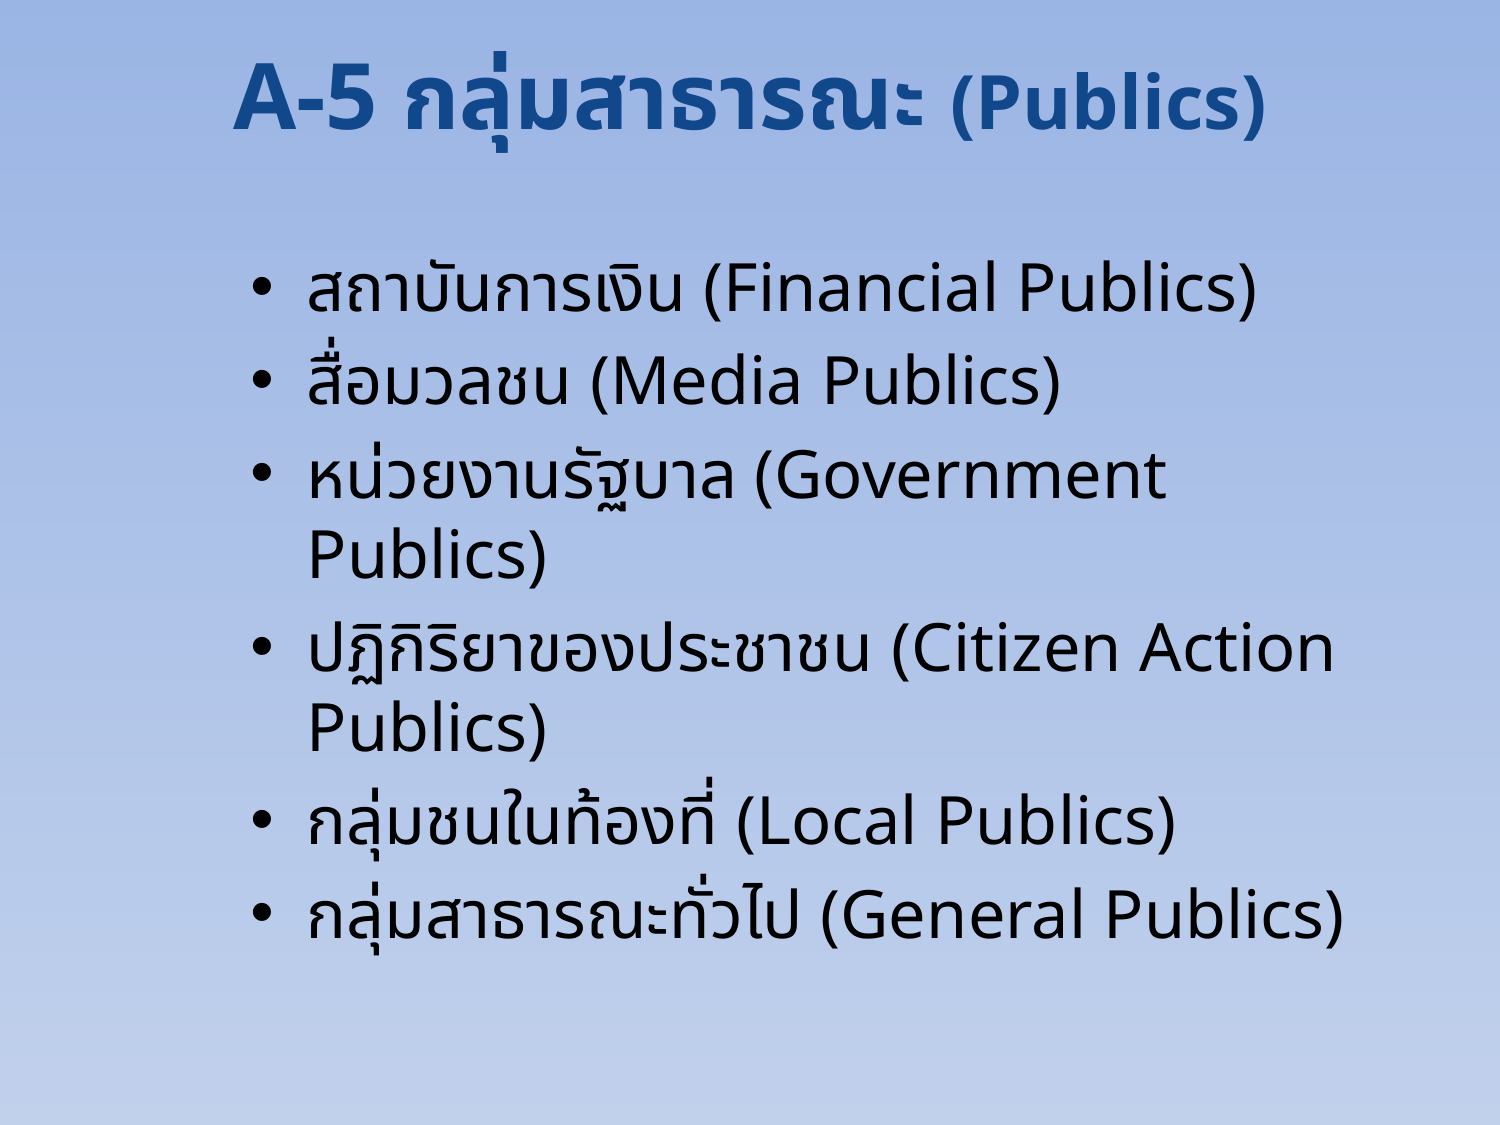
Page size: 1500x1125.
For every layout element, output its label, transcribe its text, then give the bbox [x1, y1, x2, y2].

list สถาบันการเงิน (Financial Publics) สื่อมวลชน (Media Publics) หน่วยงานรัฐบาล (Government Publics) ปฏิกิริยาของประชาชน (Citizen Action Publics) กลุ่มชนในท้องที่ (Local Publics) กลุ่มสาธารณะทั่วไป (General Publics) [235, 237, 1377, 1026]
title A-5 กลุ่มสาธารณะ (Publics) [0, 0, 1500, 187]
